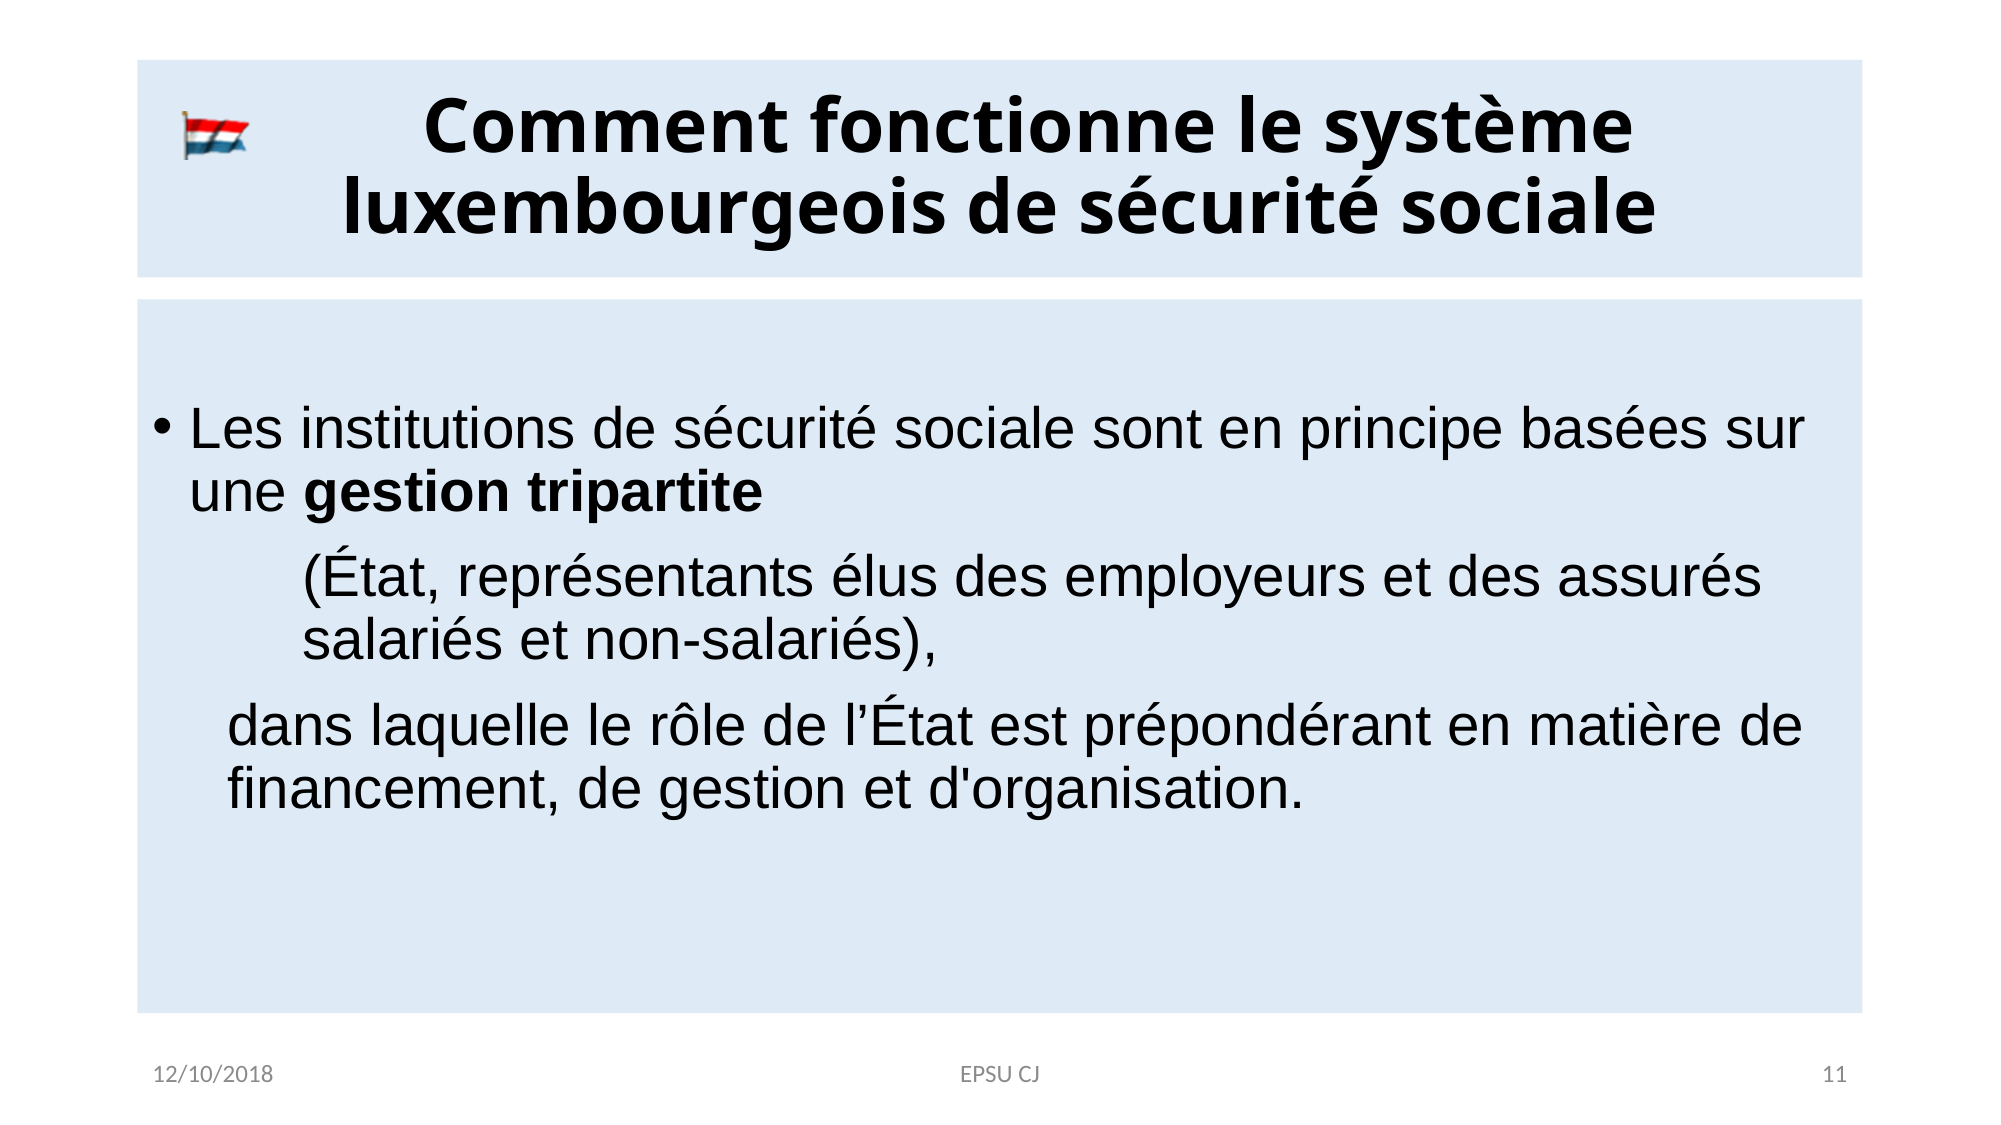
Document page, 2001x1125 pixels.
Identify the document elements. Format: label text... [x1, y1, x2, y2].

title Comment fonctionne le système luxembourgeois de sécurité sociale [137, 59, 1863, 278]
picture [180, 111, 252, 160]
footer EPSU CJ [662, 1042, 1338, 1103]
list Les institutions de sécurité sociale sont en principe basées sur une gestion tripartite (État, représentants élus des employeurs et des assurés salariés et non-salariés), dans laquelle le rôle de l’État est prépondérant en matière de financement, de gestion et d'organisation. [137, 299, 1863, 1014]
slide_number 11 [1412, 1042, 1863, 1103]
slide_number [137, 1042, 588, 1103]
